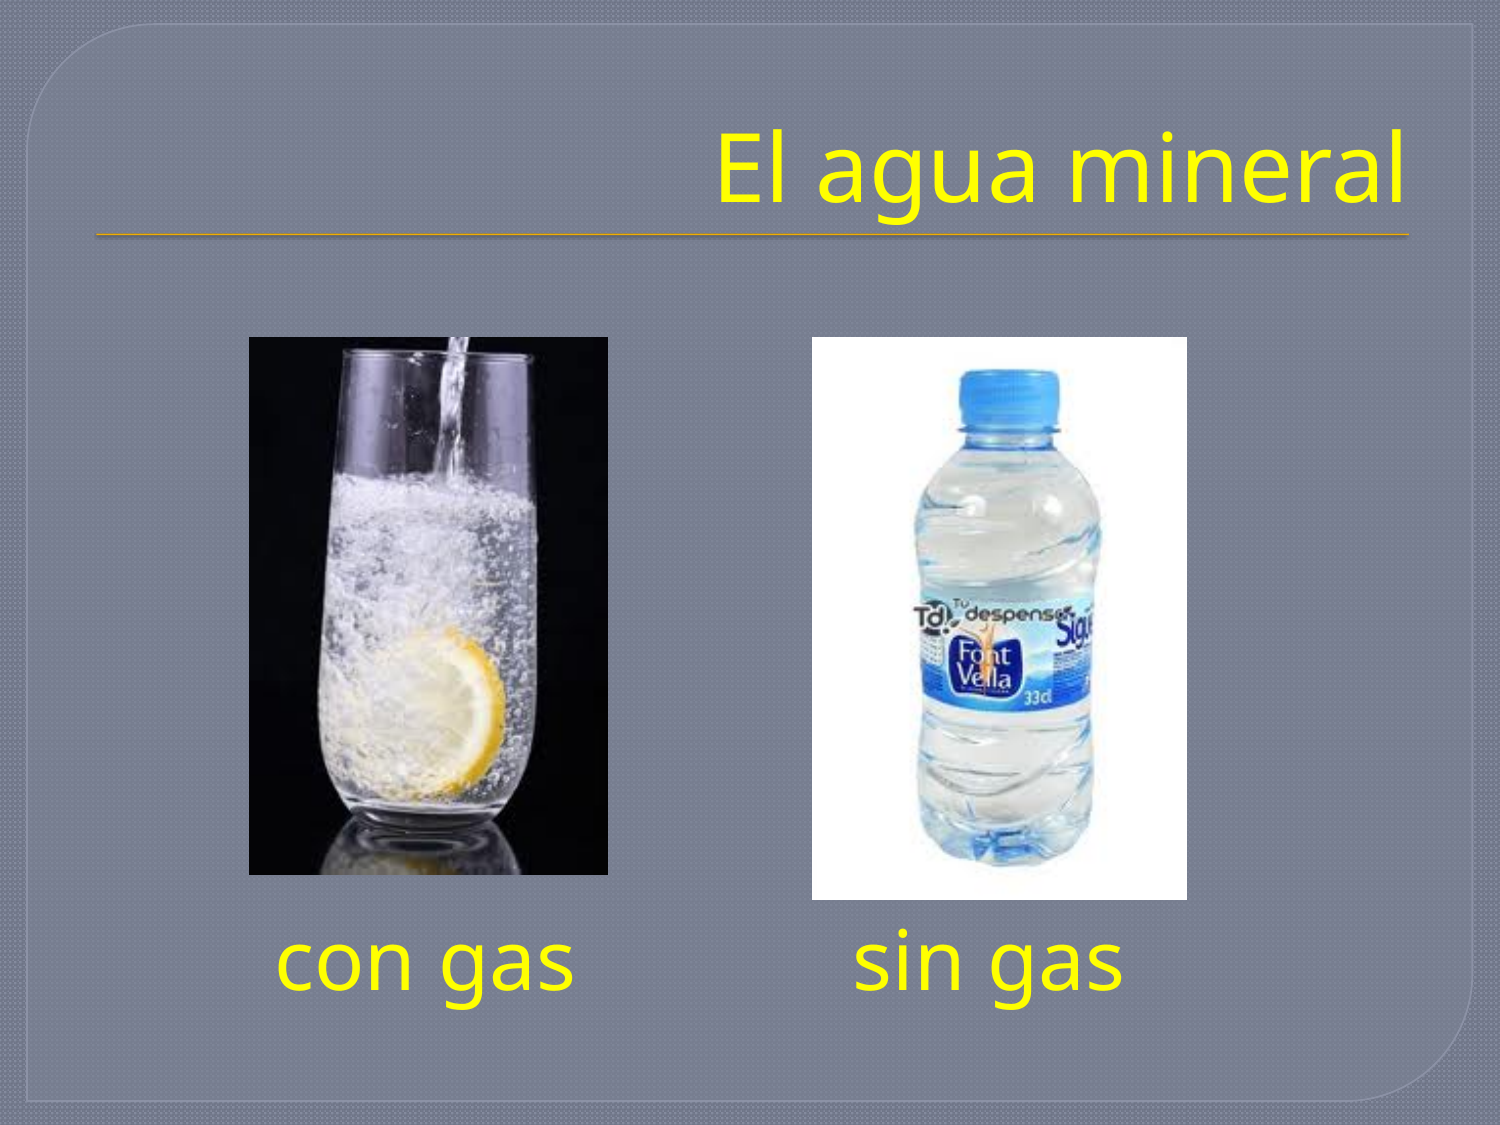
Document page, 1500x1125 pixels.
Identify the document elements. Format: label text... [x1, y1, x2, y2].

text_box sin gas [837, 912, 1141, 1015]
picture [249, 337, 608, 876]
text_box con gas [260, 900, 592, 1015]
picture [812, 337, 1187, 901]
title El agua mineral [75, 41, 1425, 230]
